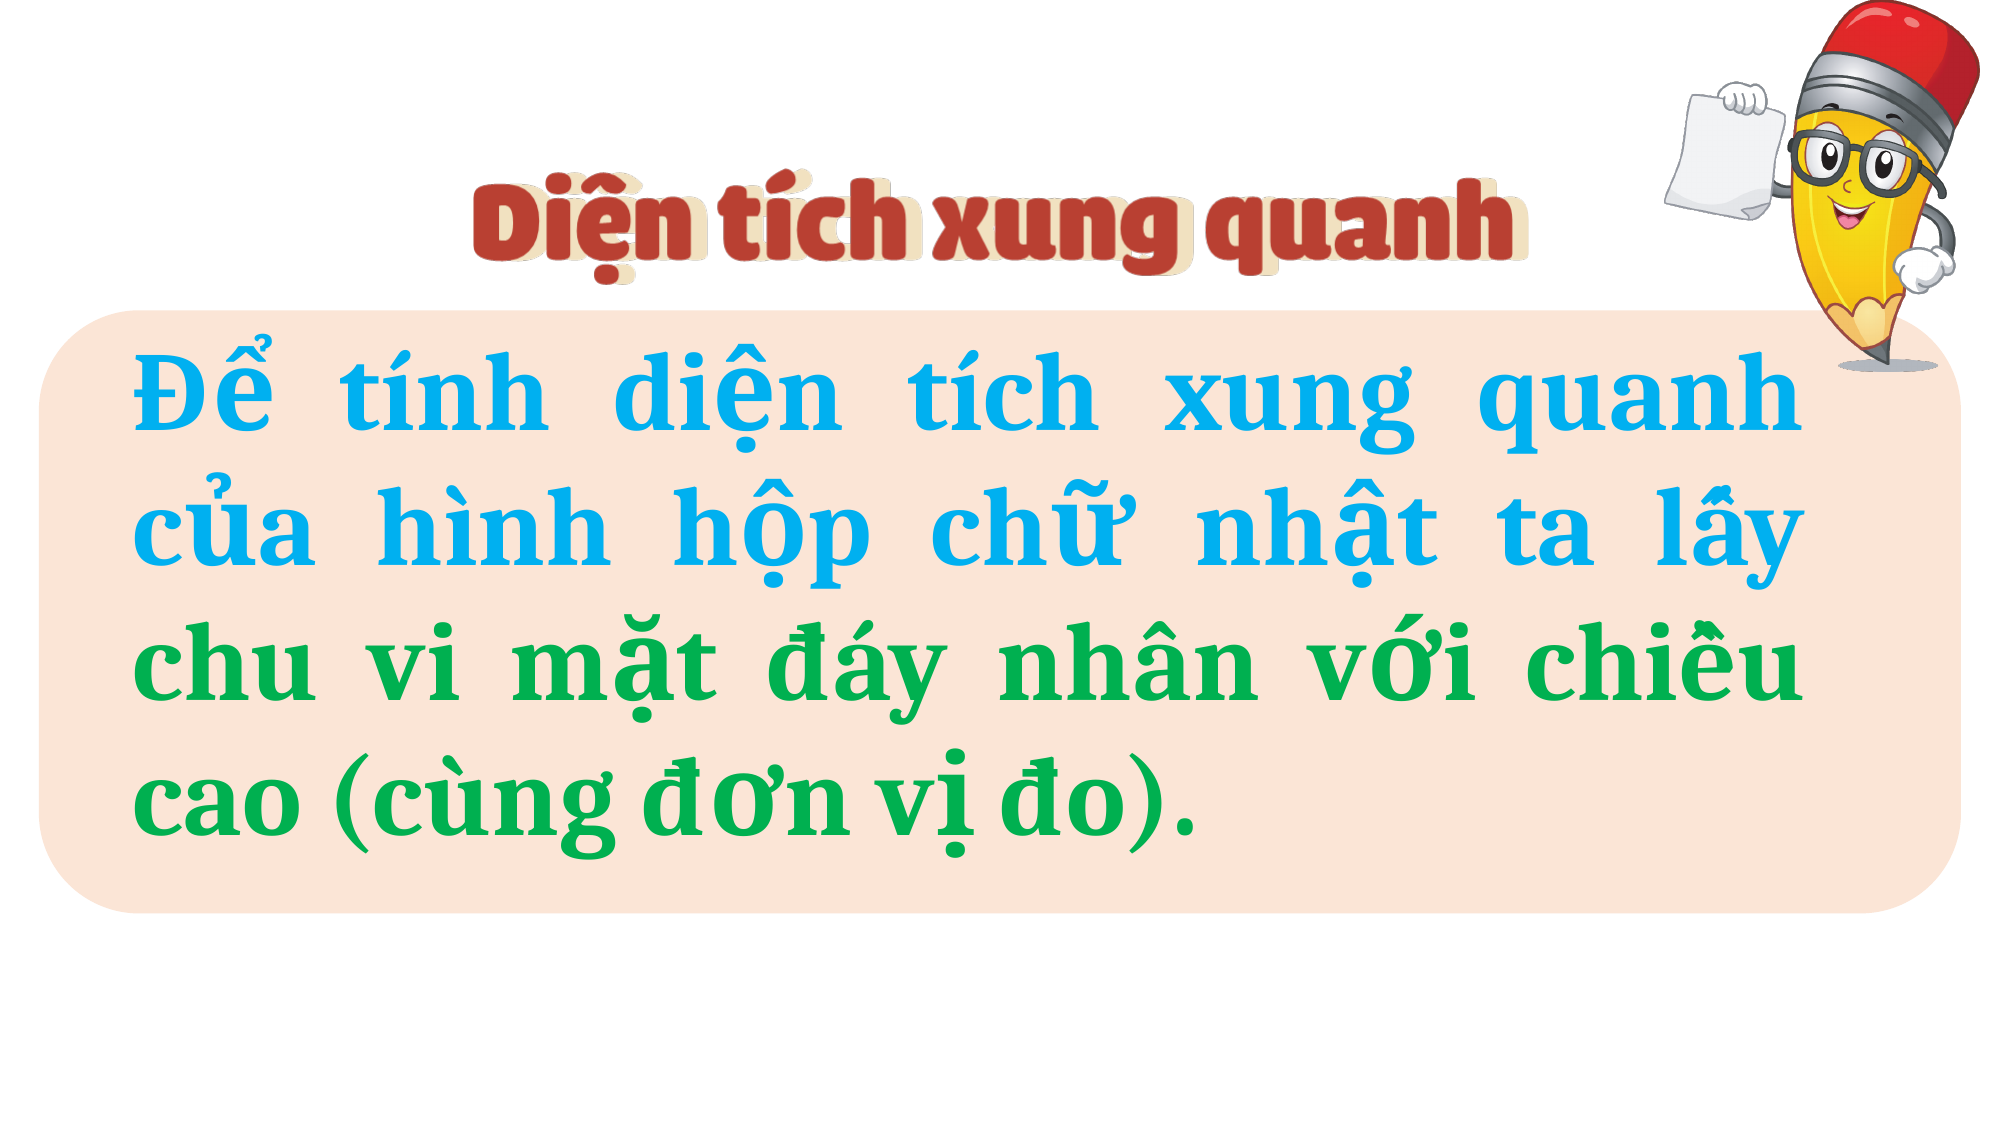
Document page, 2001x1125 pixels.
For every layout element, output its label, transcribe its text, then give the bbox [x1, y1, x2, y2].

text_box Để tính diện tích xung quanh của hình hộp chữ nhật ta lấy chu vi mặt đáy nhân với chiều cao (cùng đơn vị đo). [117, 310, 1821, 865]
picture [400, 111, 1600, 351]
picture [1660, 0, 1980, 372]
text_box [37, 311, 1963, 915]
